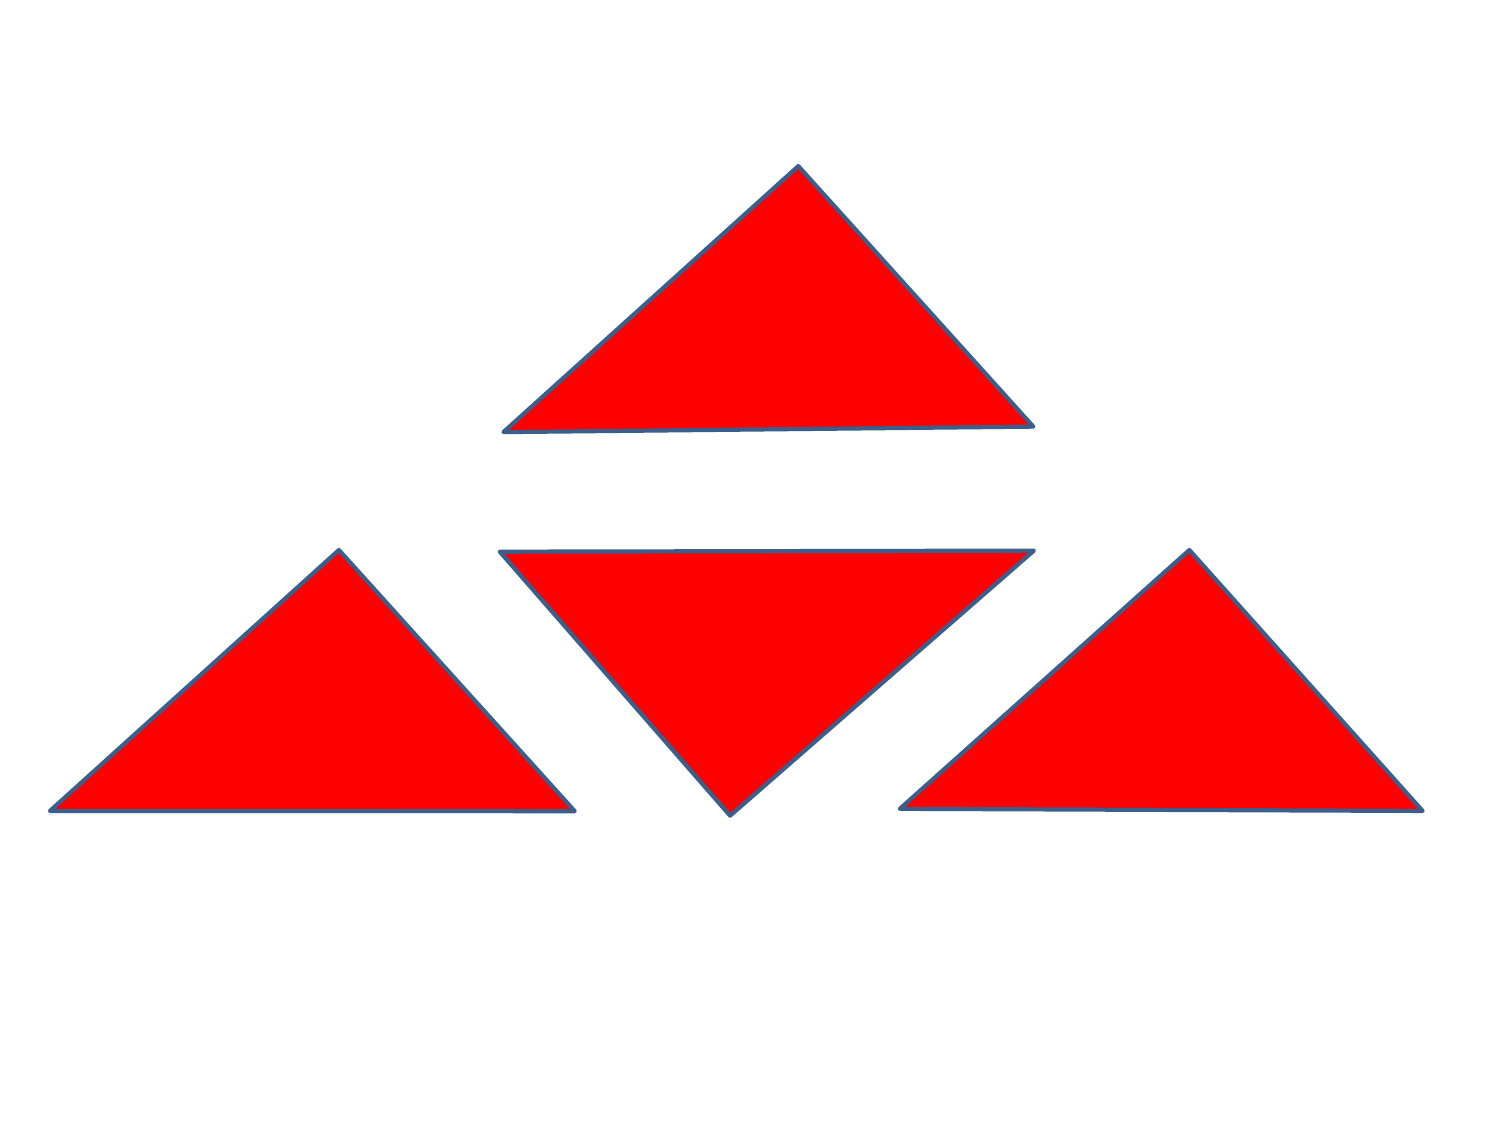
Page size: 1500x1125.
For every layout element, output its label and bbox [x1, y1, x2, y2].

text_box [48, 547, 577, 814]
text_box [497, 548, 1036, 818]
text_box [897, 547, 1425, 814]
text_box [501, 164, 1036, 435]
